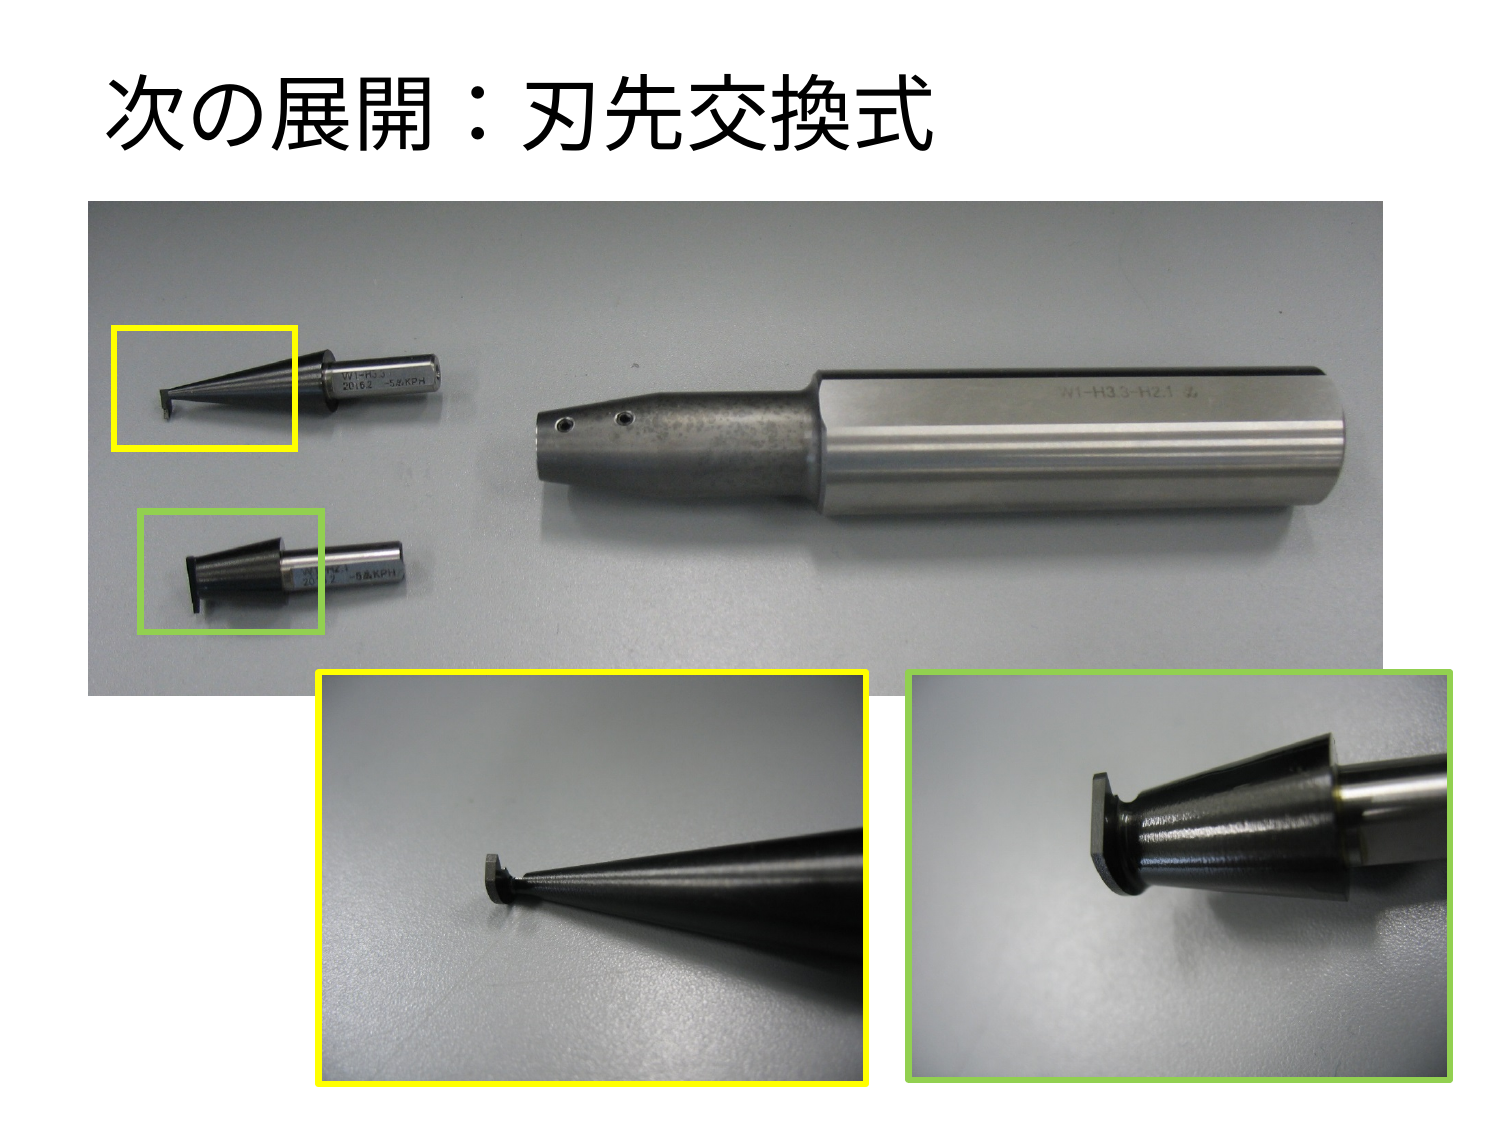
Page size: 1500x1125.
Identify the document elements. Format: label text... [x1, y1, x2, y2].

picture [911, 675, 1447, 1077]
title 次の展開：刃先交換式 [88, 59, 1447, 178]
picture [321, 675, 863, 1082]
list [88, 201, 1383, 696]
